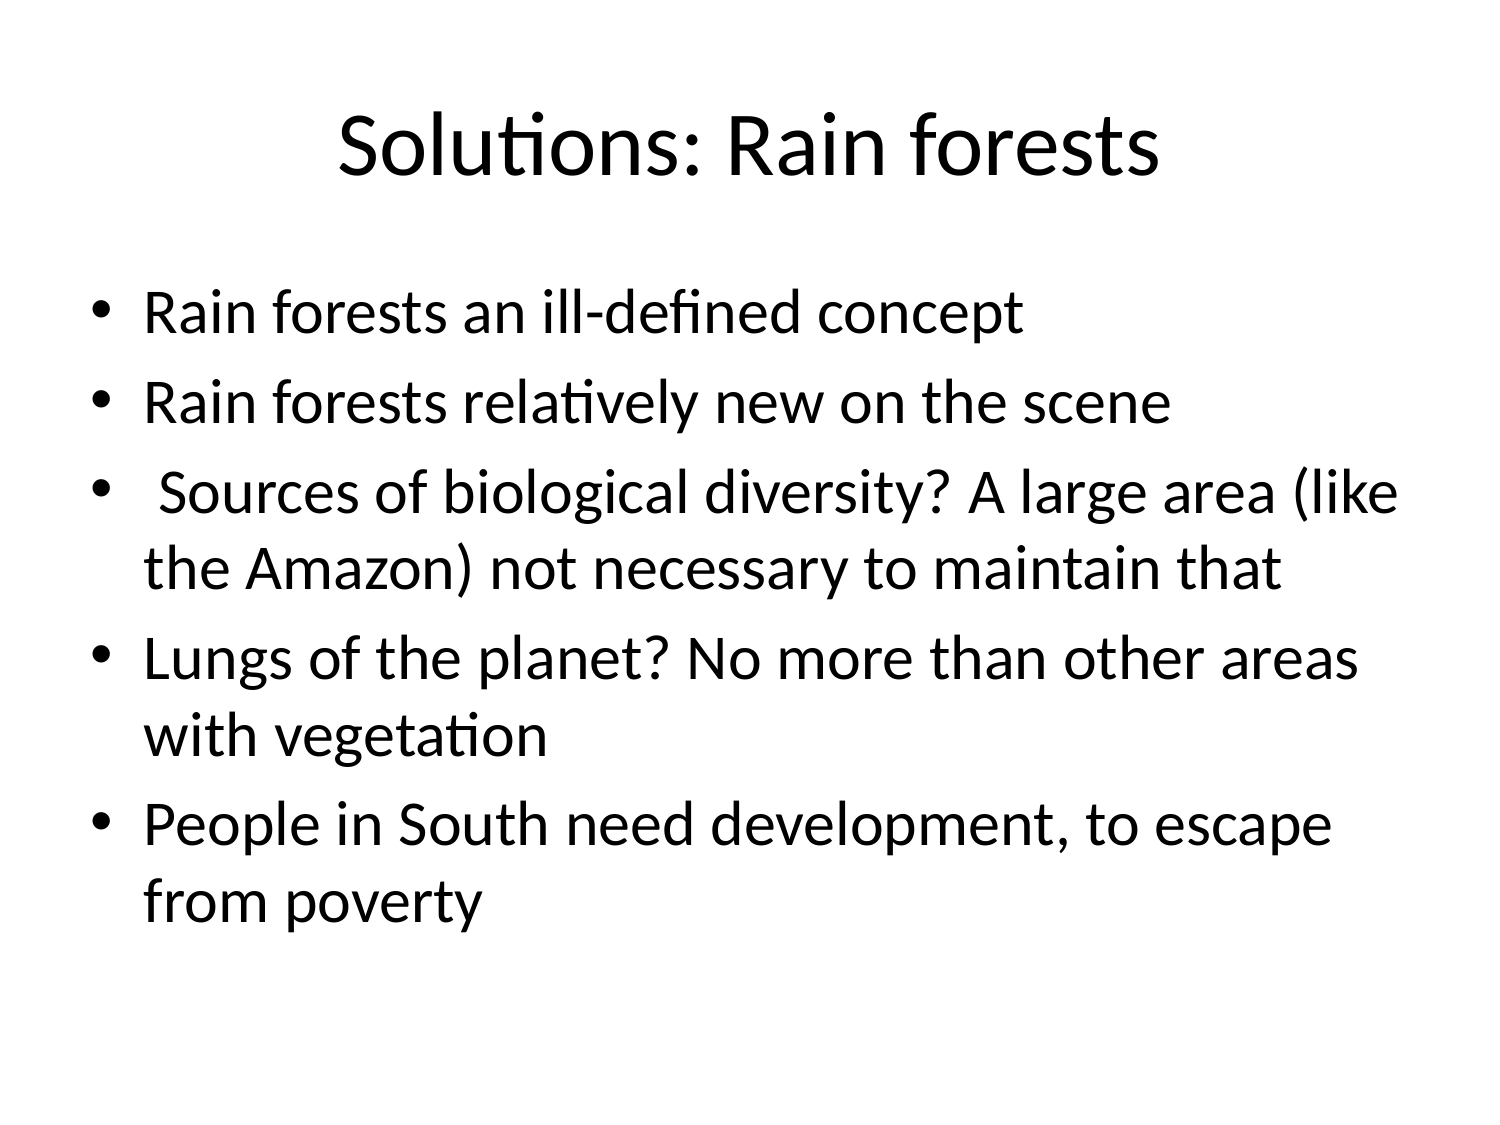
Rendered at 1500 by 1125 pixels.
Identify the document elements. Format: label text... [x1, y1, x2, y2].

list Rain forests an ill-defined concept Rain forests relatively new on the scene Sources of biological diversity? A large area (like the Amazon) not necessary to maintain that Lungs of the planet? No more than other areas with vegetation People in South need development, to escape from poverty [75, 262, 1425, 1005]
title Solutions: Rain forests [75, 45, 1425, 233]
